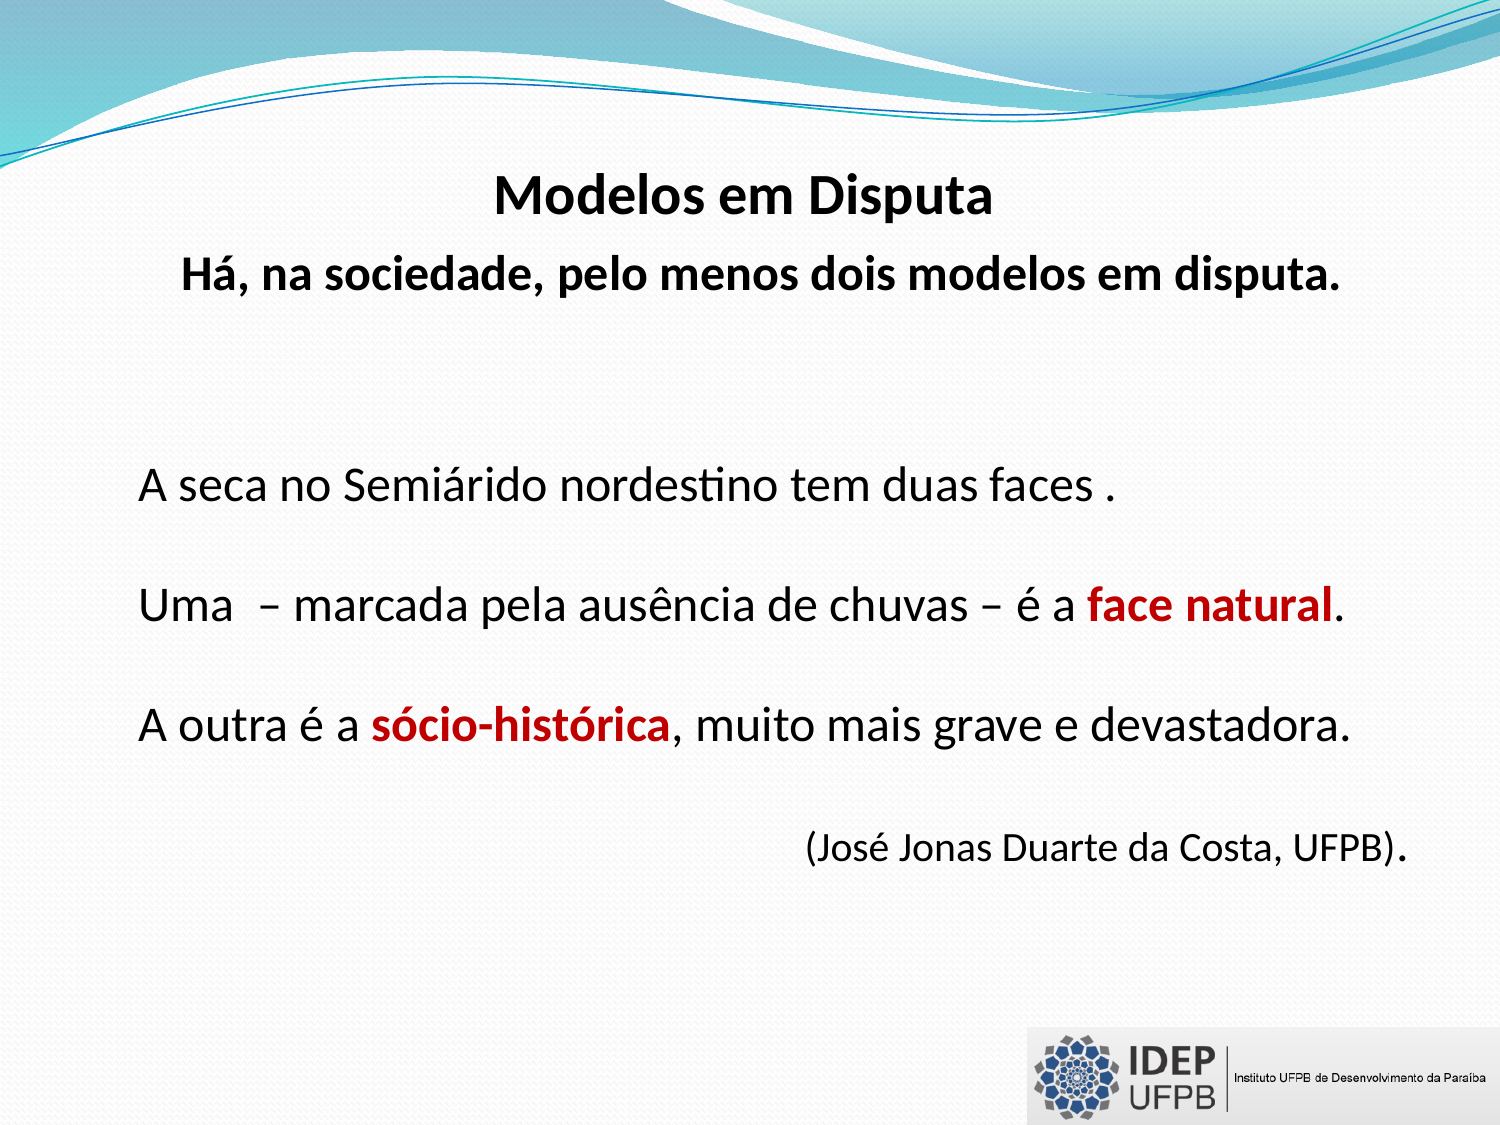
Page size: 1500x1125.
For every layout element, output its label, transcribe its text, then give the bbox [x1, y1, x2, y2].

text_box A seca no Semiárido nordestino tem duas faces . Uma – marcada pela ausência de chuvas – é a face natural. A outra é a sócio-histórica, muito mais grave e devastadora. (José Jonas Duarte da Costa, UFPB). [123, 444, 1424, 880]
text_box Há, na sociedade, pelo menos dois modelos em disputa. [159, 232, 1376, 368]
picture [1027, 1026, 1500, 1125]
text_box Modelos em Disputa [135, 149, 1353, 234]
